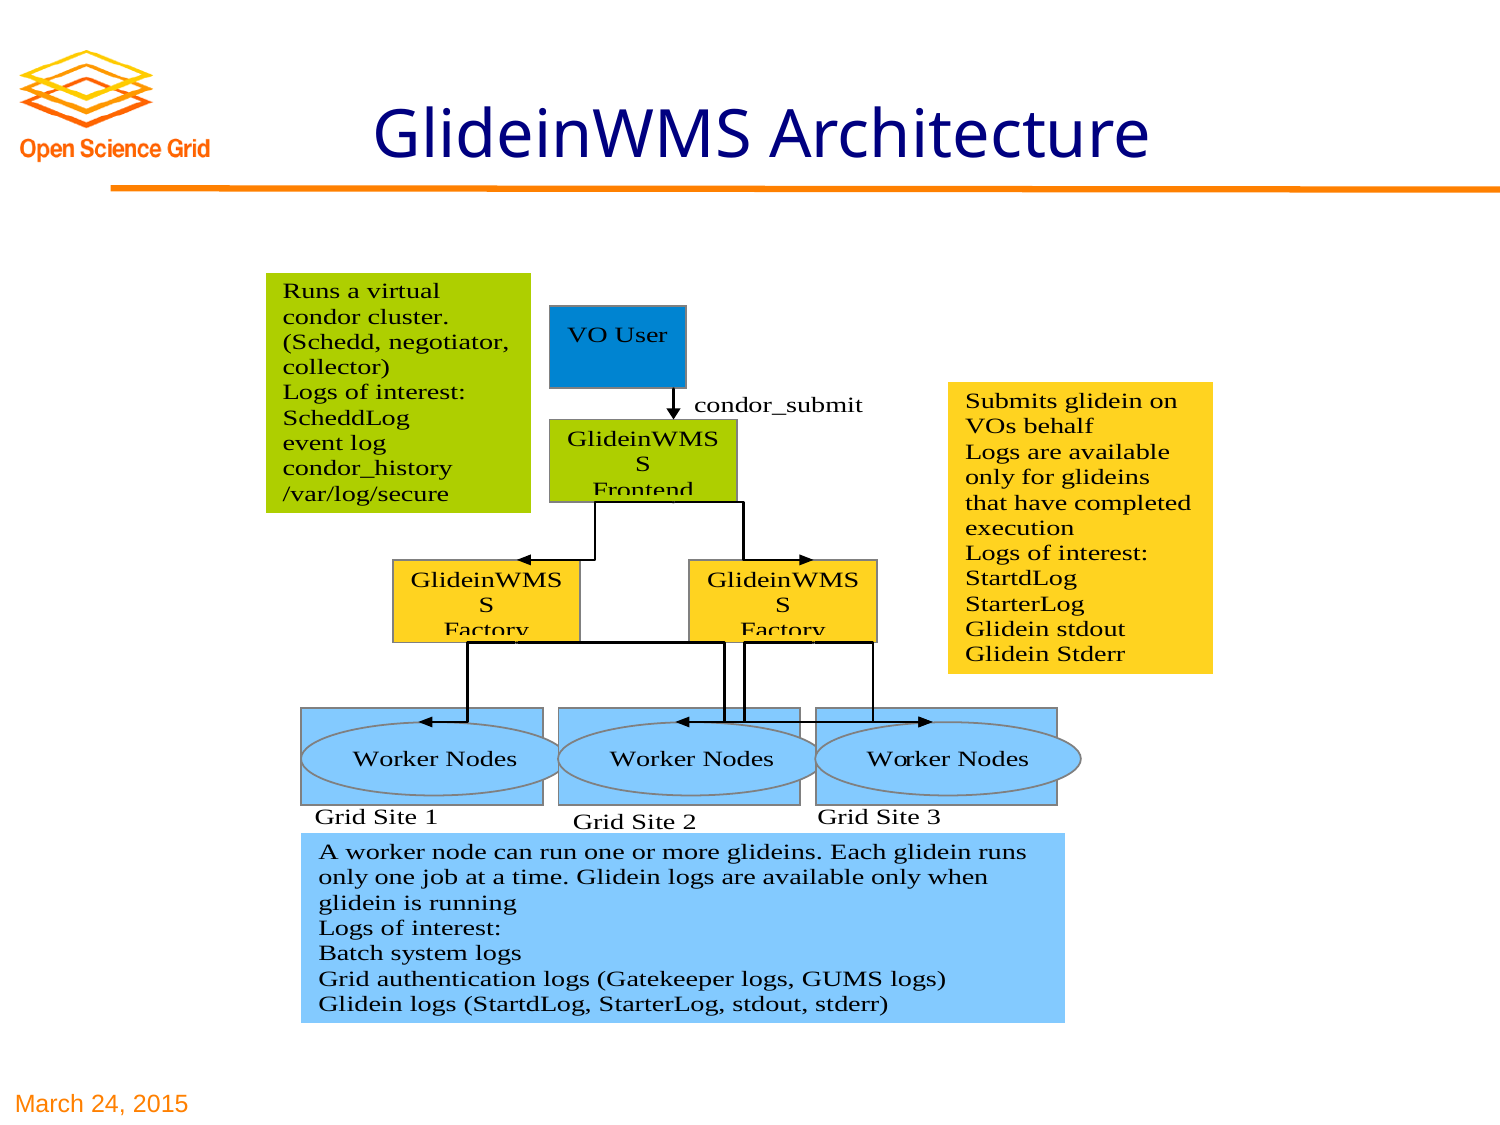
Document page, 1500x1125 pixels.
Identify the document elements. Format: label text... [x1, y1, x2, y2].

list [212, 199, 1388, 1049]
picture [0, 27, 229, 179]
title GlideinWMS Architecture [87, 37, 1438, 225]
